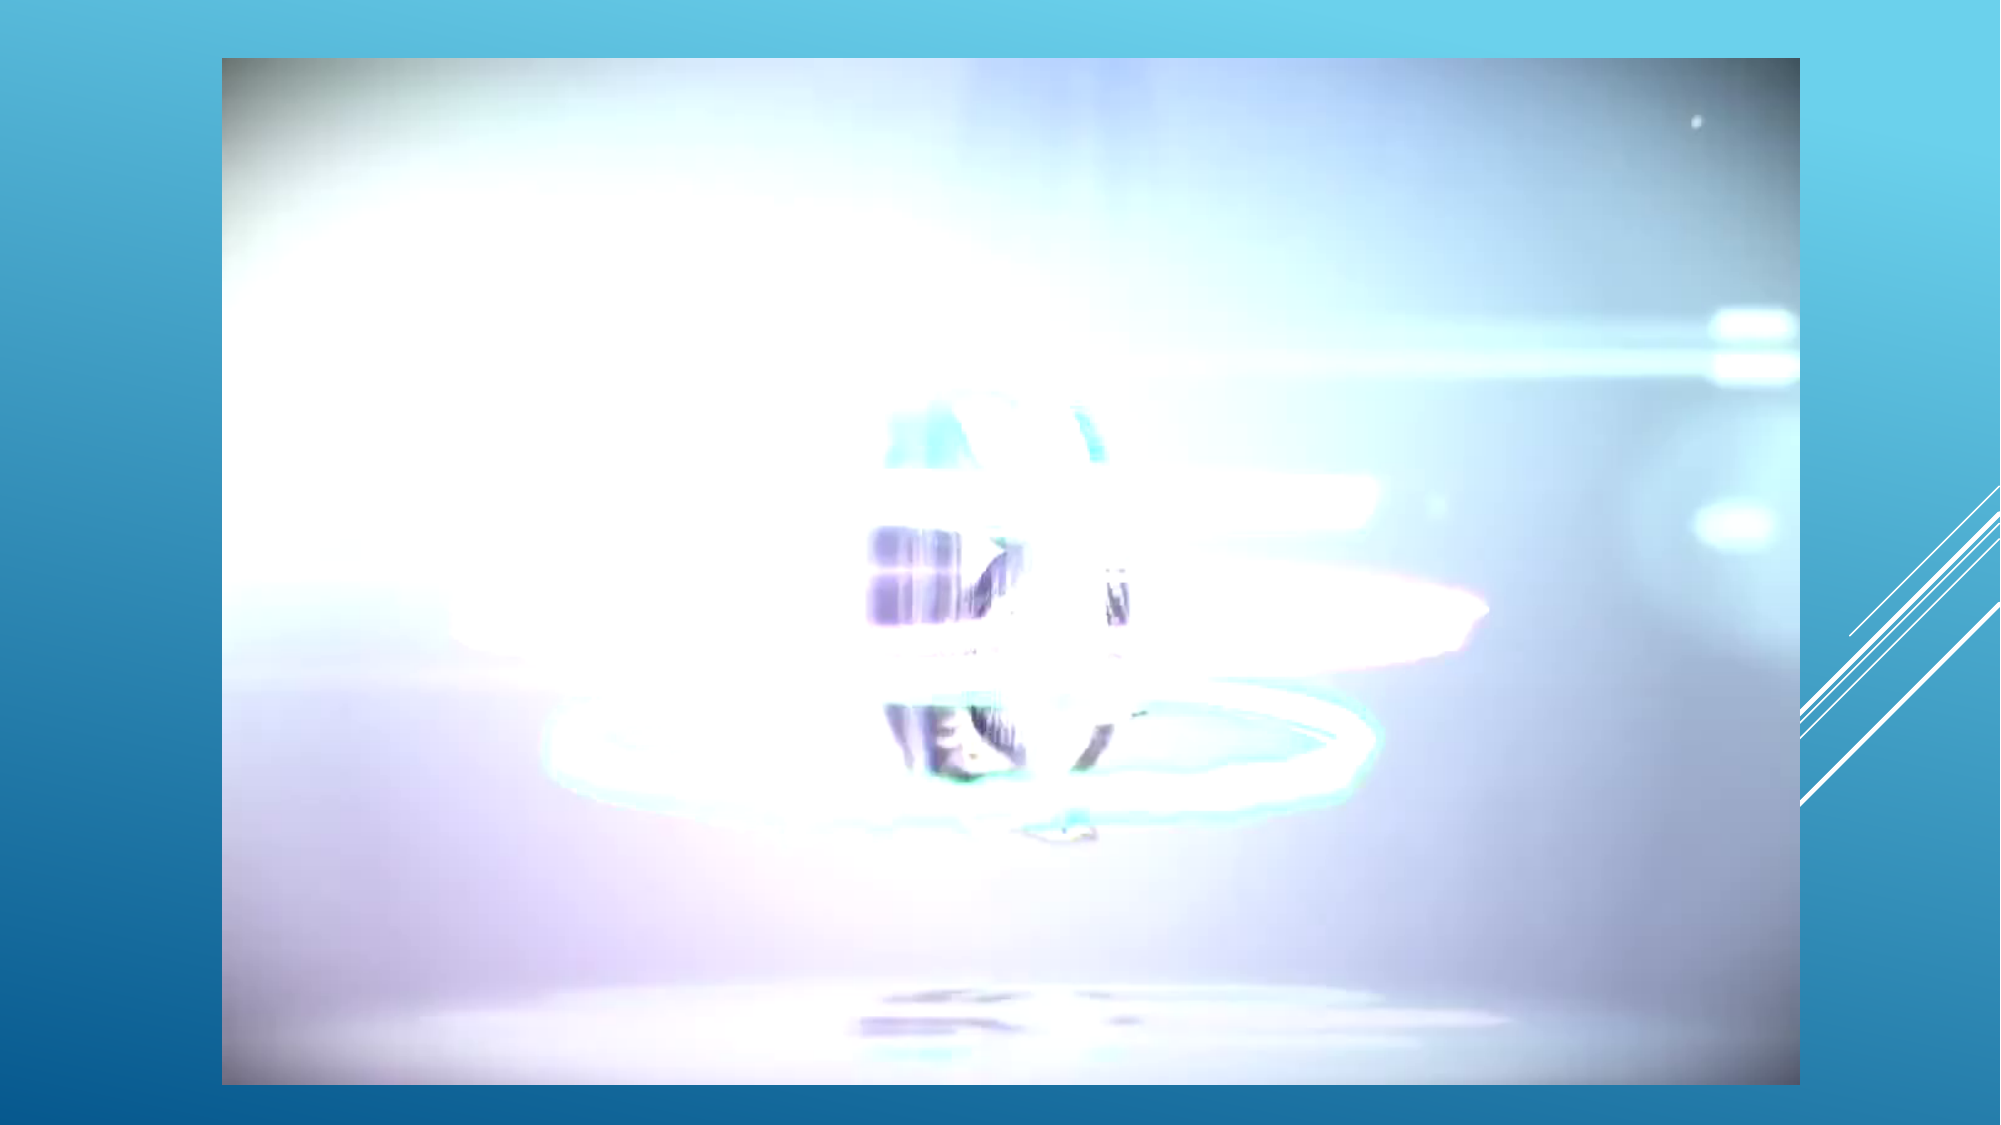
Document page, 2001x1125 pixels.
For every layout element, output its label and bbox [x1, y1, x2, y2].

text_box [221, 57, 1801, 1086]
